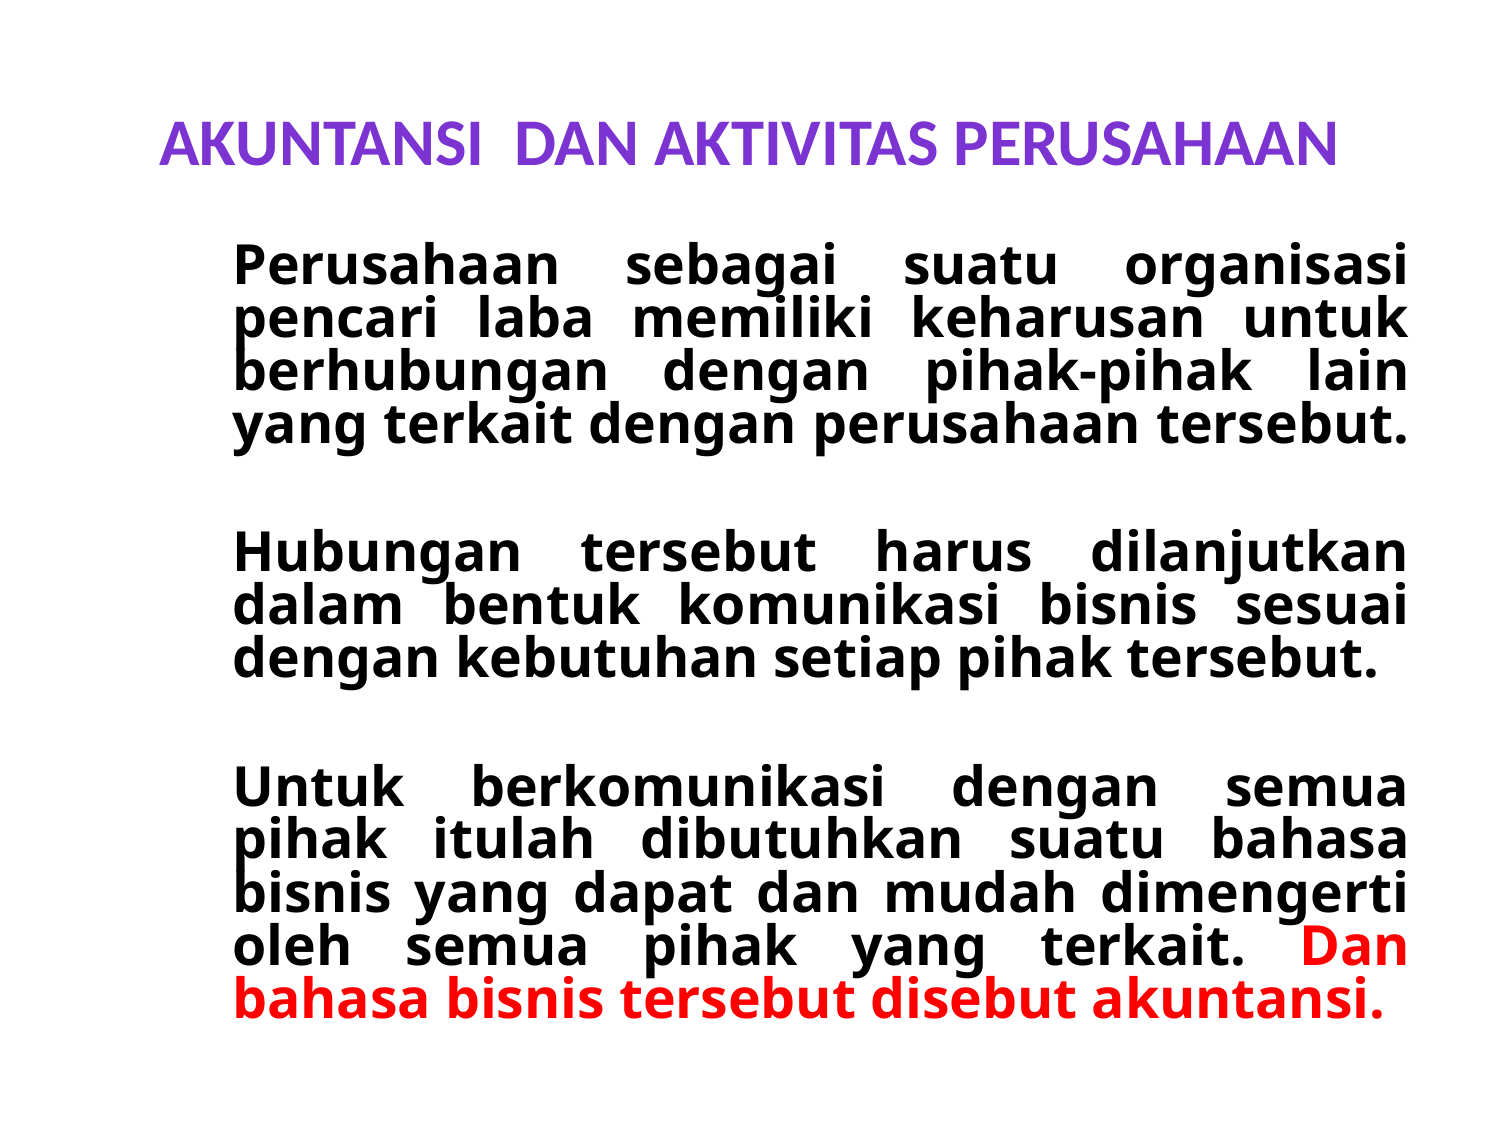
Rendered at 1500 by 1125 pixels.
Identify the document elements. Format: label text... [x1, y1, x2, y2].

title AKUNTANSI DAN AKTIVITAS PERUSAHAAN [75, 45, 1425, 233]
list Perusahaan sebagai suatu organisasi pencari laba memiliki keharusan untuk berhubungan dengan pihak-pihak lain yang terkait dengan perusahaan tersebut. Hubungan tersebut harus dilanjutkan dalam bentuk komunikasi bisnis sesuai dengan kebutuhan setiap pihak tersebut. Untuk berkomunikasi dengan semua pihak itulah dibutuhkan suatu bahasa bisnis yang dapat dan mudah dimengerti oleh semua pihak yang terkait. Dan bahasa bisnis tersebut disebut akuntansi. [164, 234, 1425, 1063]
